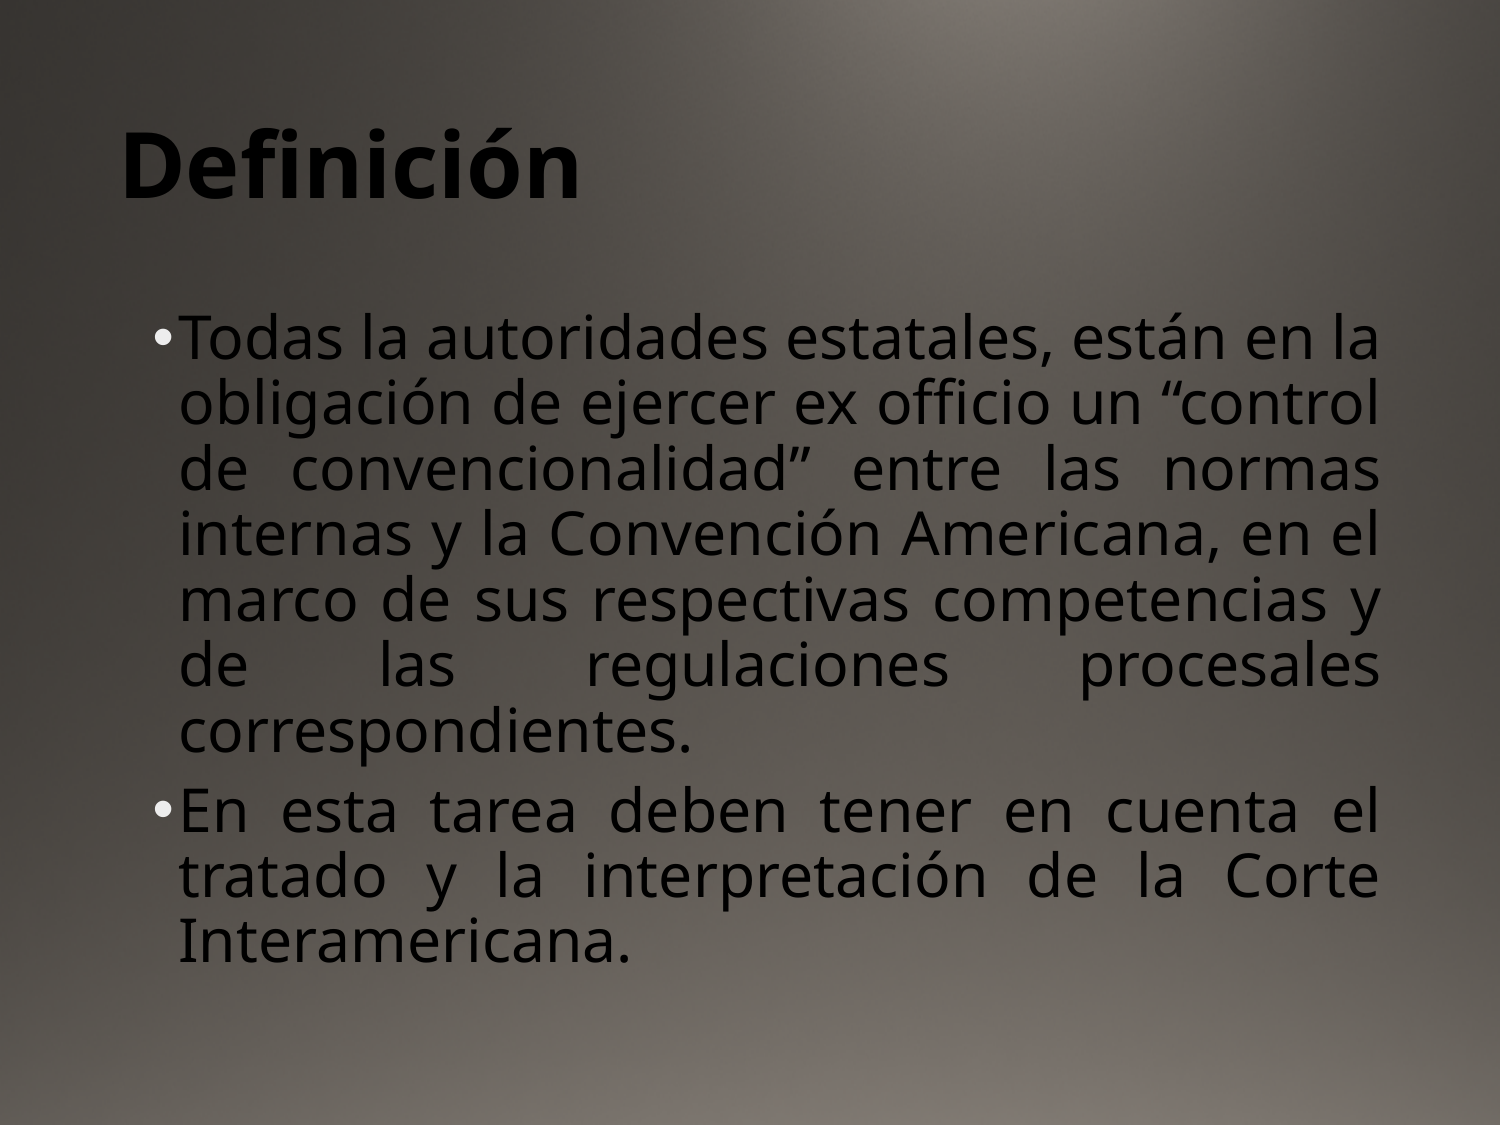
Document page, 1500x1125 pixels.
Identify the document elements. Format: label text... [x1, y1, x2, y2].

list Todas la autoridades estatales, están en la obligación de ejercer ex officio un “control de convencionalidad” entre las normas internas y la Convención Americana, en el marco de sus respectivas competencias y de las regulaciones procesales correspondientes. En esta tarea deben tener en cuenta el tratado y la interpretación de la Corte Interamericana. [137, 299, 1397, 1014]
title Definición [103, 59, 1397, 278]
picture [0, 0, 1500, 1125]
